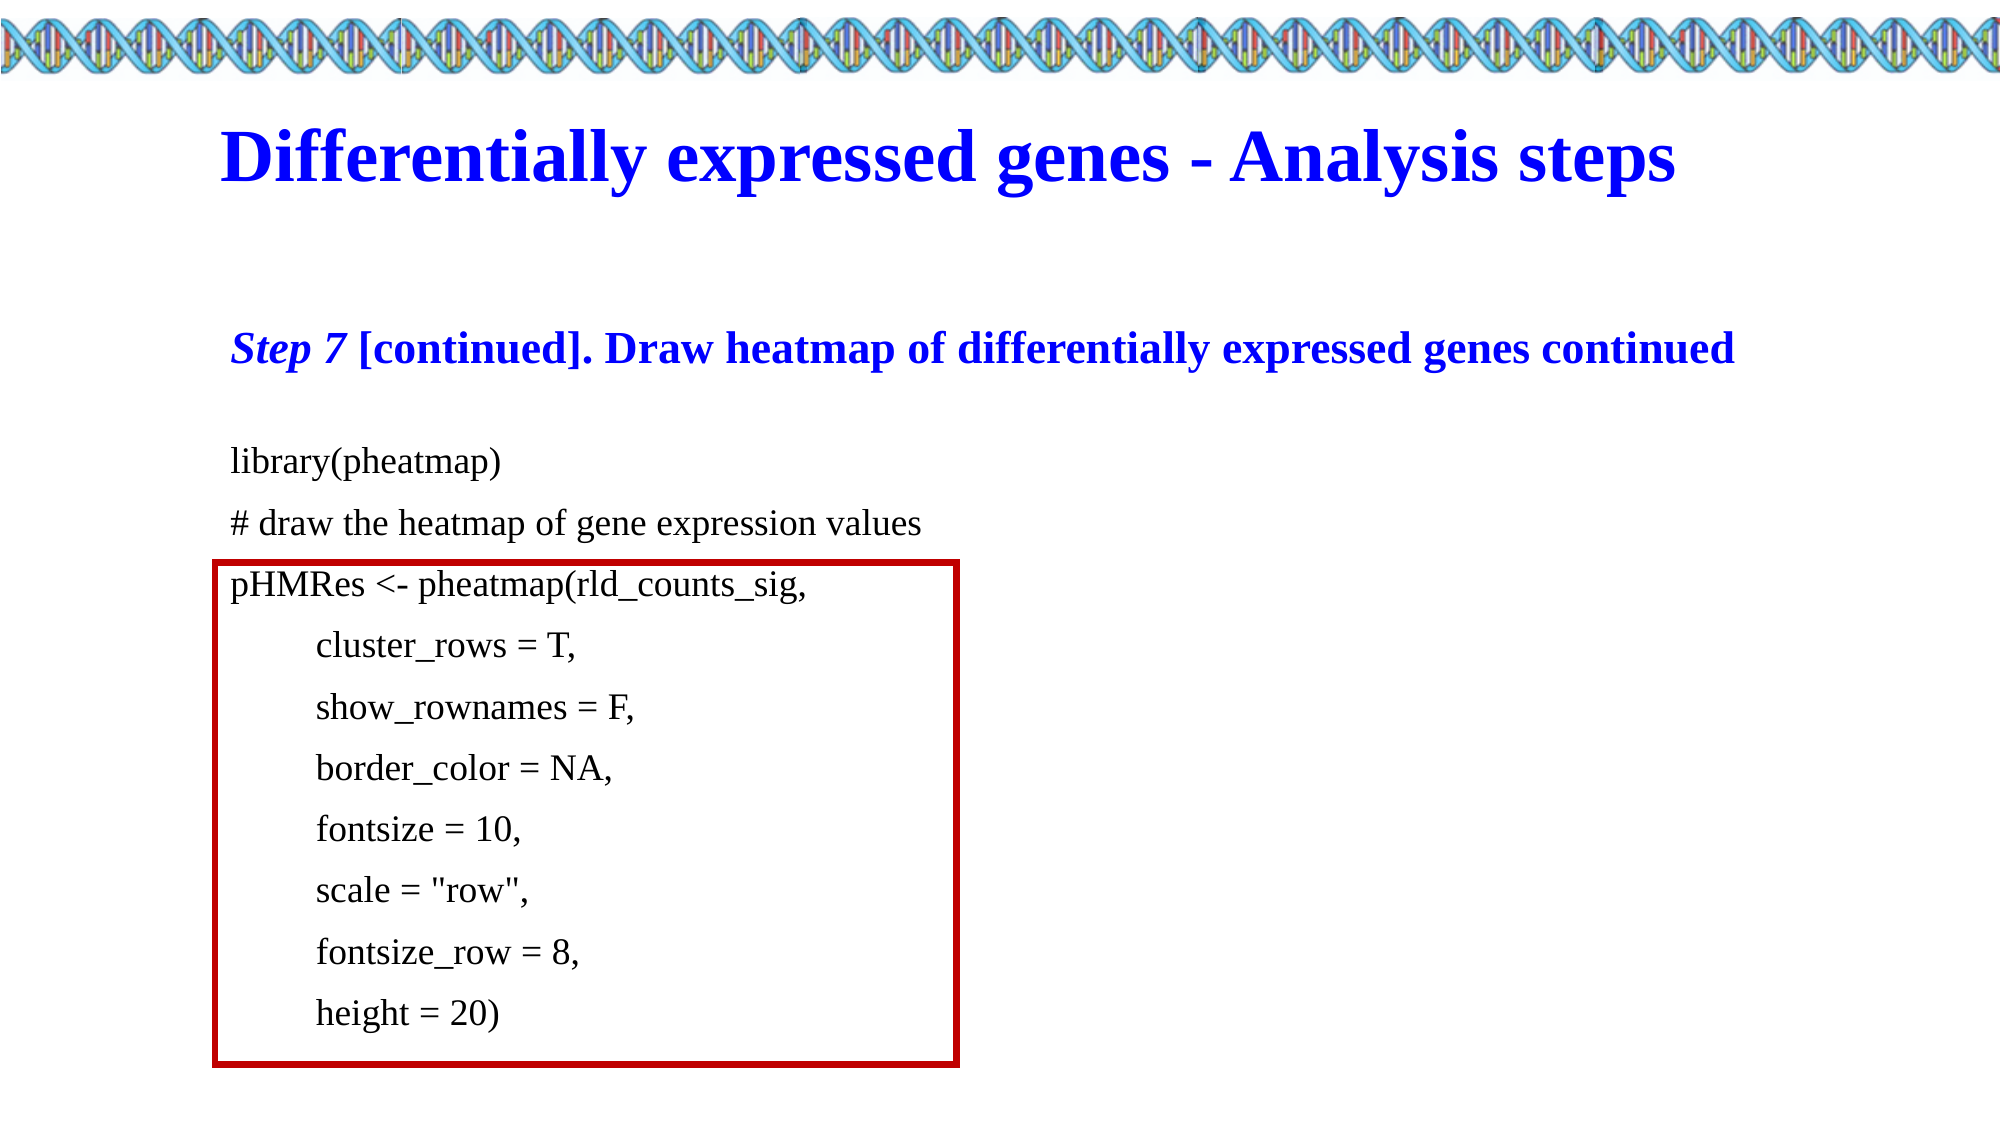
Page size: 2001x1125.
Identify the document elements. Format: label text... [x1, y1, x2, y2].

picture [0, 15, 2000, 81]
list library(pheatmap) # draw the heatmap of gene expression values pHMRes <- pheatmap(rld_counts_sig, cluster_rows = T, show_rownames = F, border_color = NA, fontsize = 10, scale = "row", fontsize_row = 8, height = 20) [215, 434, 1955, 1065]
text_box Differentially expressed genes - Analysis steps [86, 157, 1812, 247]
text_box [214, 561, 958, 1066]
title Step 7 [continued]. Draw heatmap of differentially expressed genes continued [215, 267, 1920, 431]
